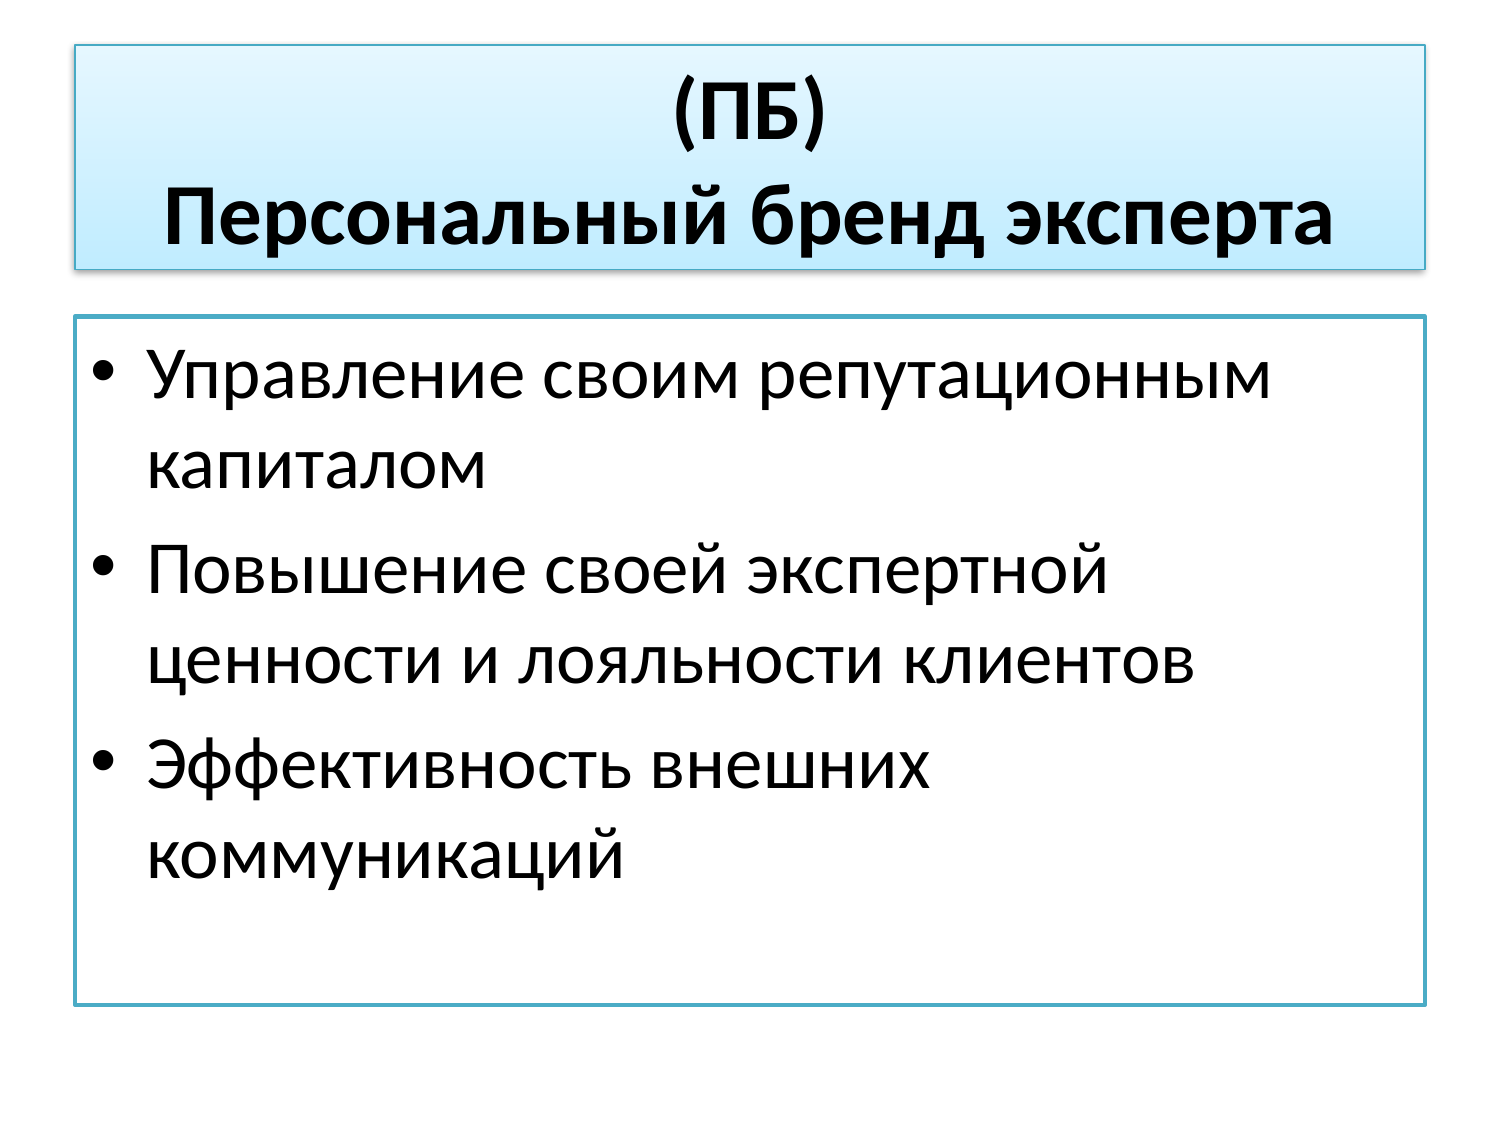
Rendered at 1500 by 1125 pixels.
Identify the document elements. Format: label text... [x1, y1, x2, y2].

list Управление своим репутационным капиталом Повышение своей экспертной ценности и лояльности клиентов Эффективность внешних коммуникаций [73, 314, 1427, 1007]
title (ПБ) Персональный бренд эксперта [74, 44, 1426, 270]
